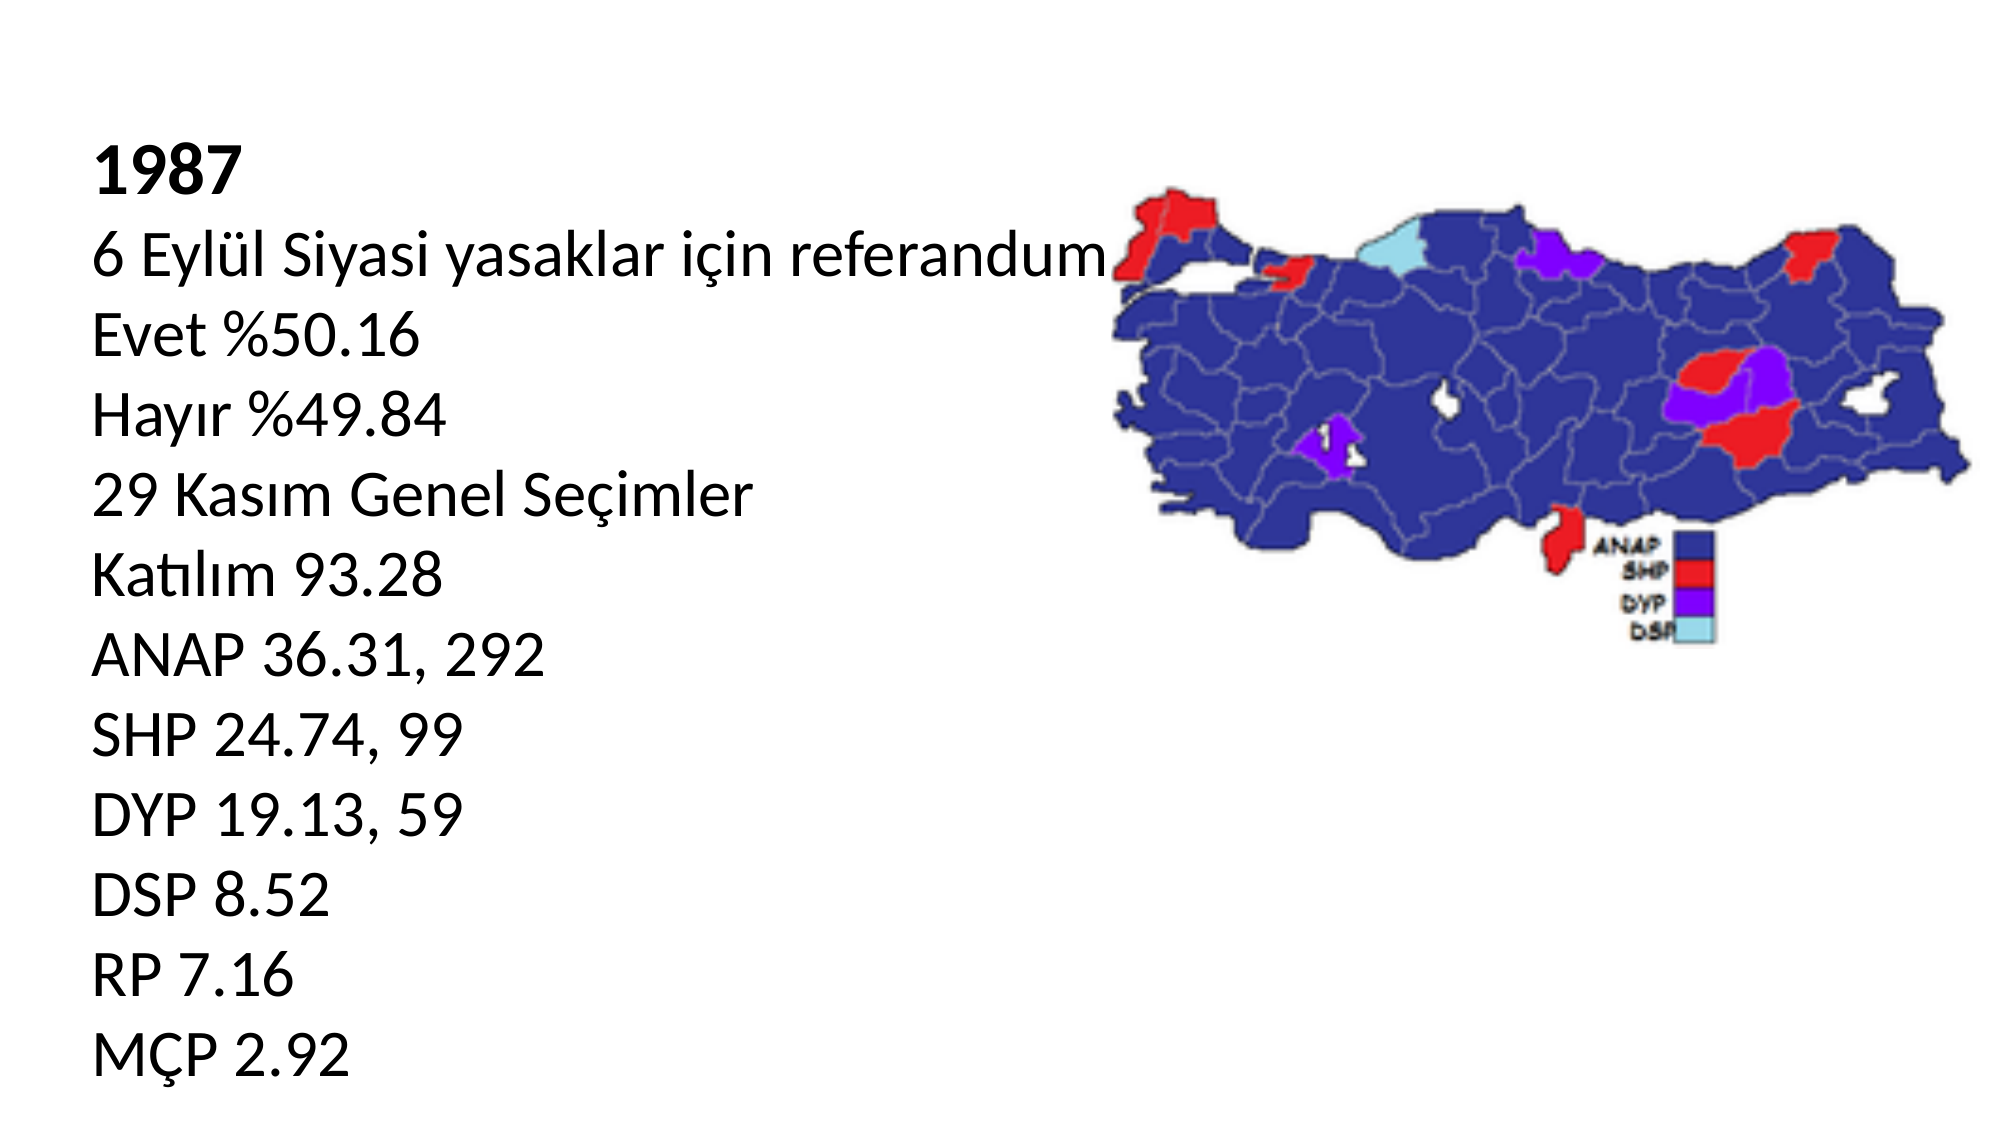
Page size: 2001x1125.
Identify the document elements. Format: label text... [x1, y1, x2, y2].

picture [1111, 184, 1980, 649]
text_box 1987 6 Eylül Siyasi yasaklar için referandum Evet %50.16 Hayır %49.84 29 Kasım Genel Seçimler Katılım 93.28 ANAP 36.31, 292 SHP 24.74, 99 DYP 19.13, 59 DSP 8.52 RP 7.16 MÇP 2.92 [77, 112, 1818, 1125]
